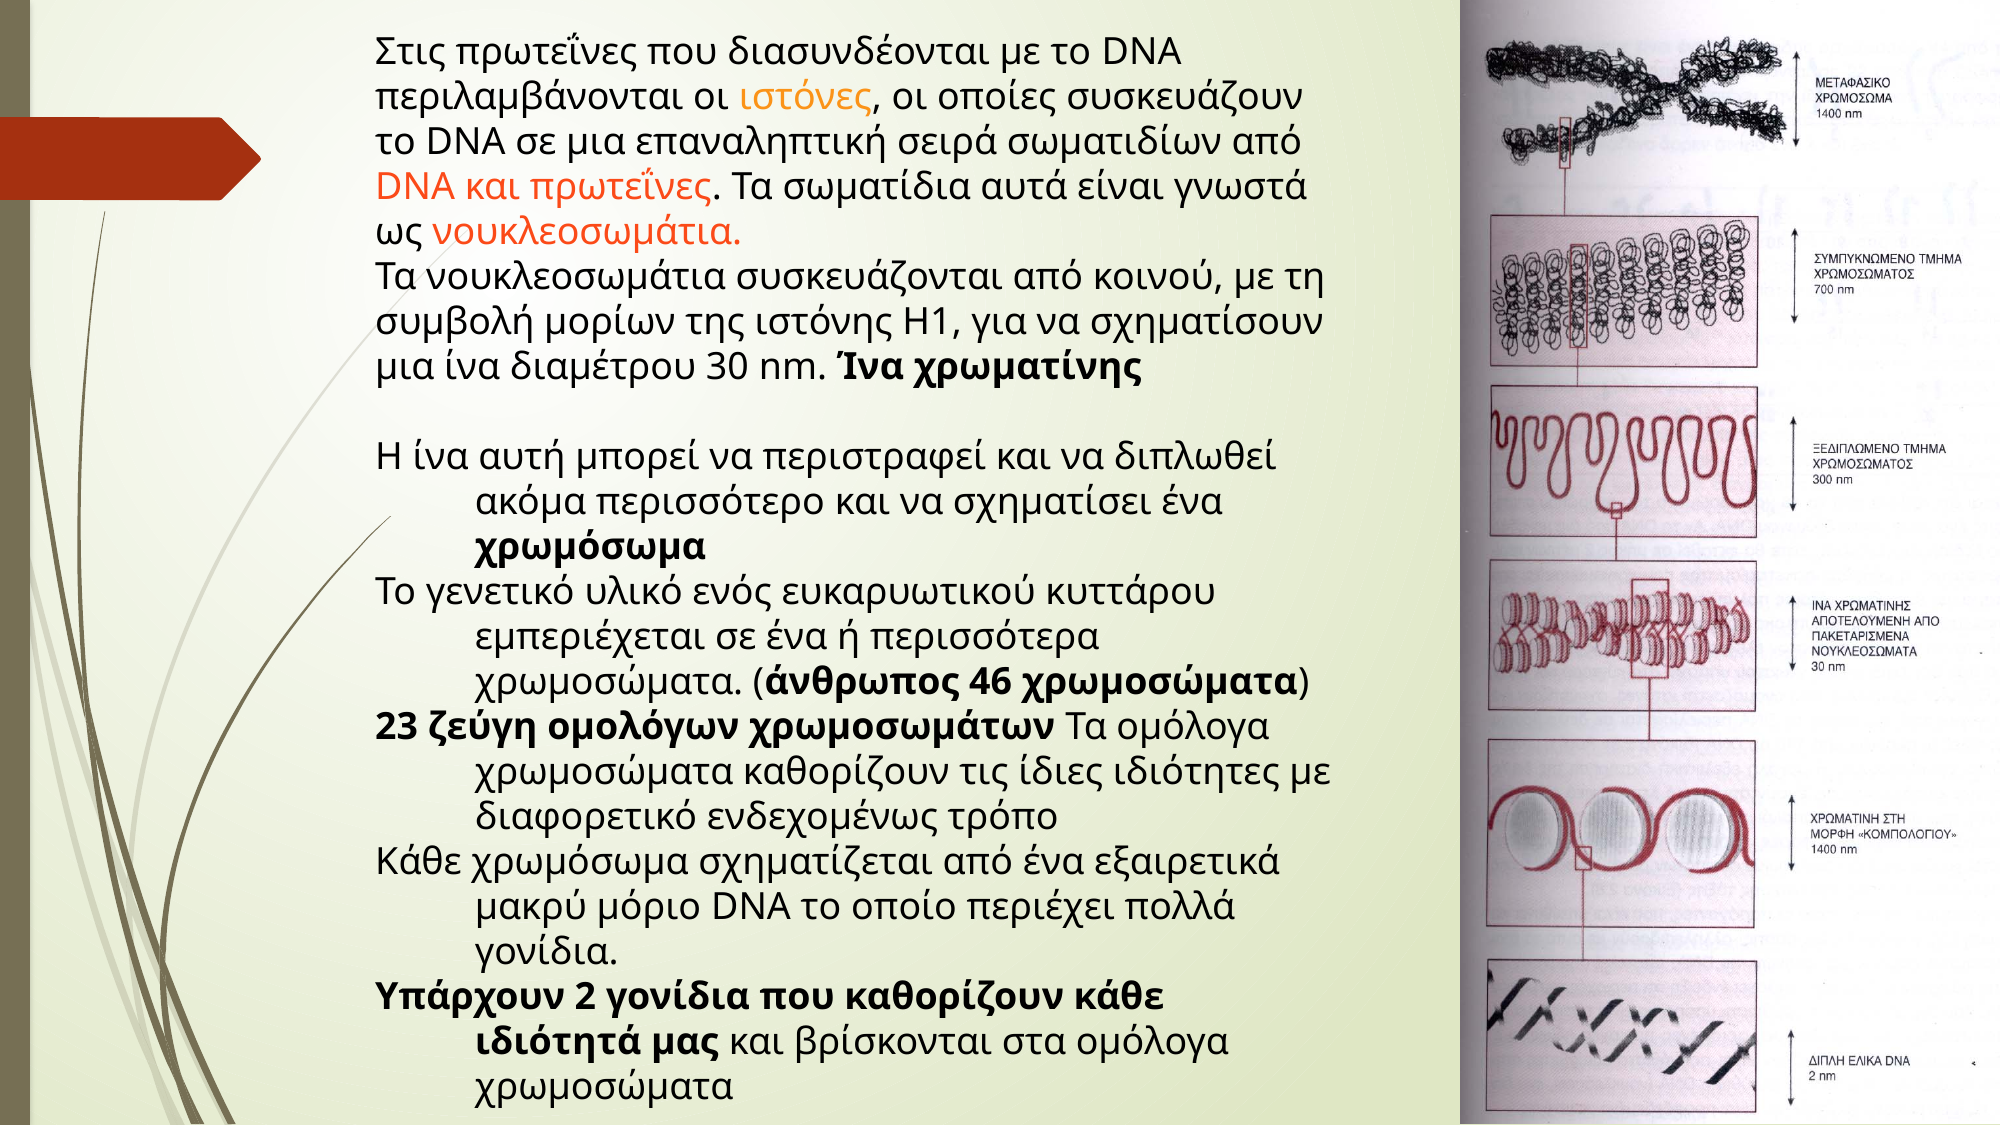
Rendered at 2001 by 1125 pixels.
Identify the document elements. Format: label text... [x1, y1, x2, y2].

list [1460, 0, 2000, 1124]
text_box Στις πρωτεΐνες που διασυνδέονται με το DΝΑ περιλαμβάνονται οι ιστόνες, οι οποίες συσκευάζουν το DΝΑ σε μια επαναληπτική σειρά σωματιδίων από DΝΑ και πρωτεΐνες. Τα σωματίδια αυτά είναι γνωστά ως νουκλεοσωμάτια. Τα νουκλεοσωμάτια συσκευάζονται από κοινού, με τη συμβολή μορίων της ιστόνης Η1, για να σχηματίσουν μια ίνα διαμέτρου 30 nm. Ίνα χρωματίνης Η ίνα αυτή μπορεί να περιστραφεί και να διπλωθεί ακόμα περισσότερο και να σχηματίσει ένα χρωμόσωμα Το γενετικό υλικό ενός ευκαρυωτικού κυττάρου εμπεριέχεται σε ένα ή περισσότερα χρωμοσώματα. (άνθρωπος 46 χρωμοσώματα) 23 ζεύγη ομολόγων χρωμοσωμάτων Τα ομόλογα χρωμοσώματα καθορίζουν τις ίδιες ιδιότητες με διαφορετικό ενδεχομένως τρόπο Κάθε χρωμόσωμα σχηματίζεται από ένα εξαιρετικά μακρύ μόριο DΝΑ το οποίο περιέχει πολλά γονίδια. Υπάρχουν 2 γονίδια που καθορίζουν κάθε ιδιότητά μας και βρίσκονται στα ομόλογα χρωμοσώματα [360, 19, 1360, 1125]
